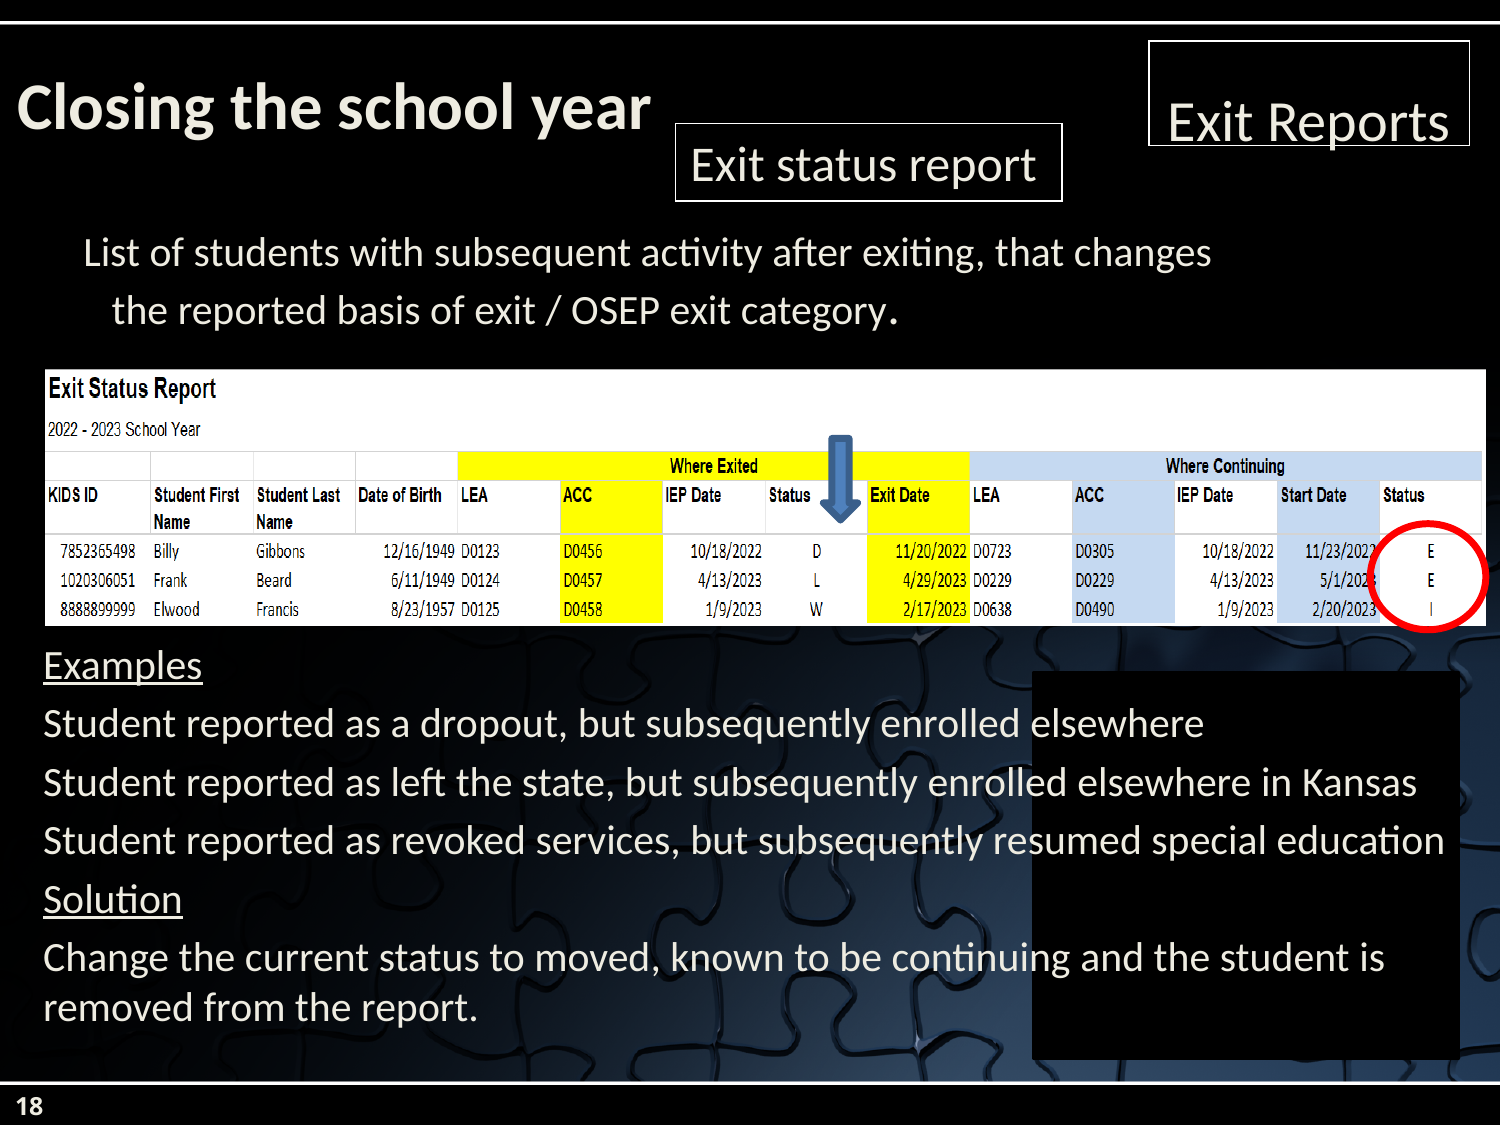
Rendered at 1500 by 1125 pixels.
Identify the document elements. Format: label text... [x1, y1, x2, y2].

text_box Exit status report [675, 123, 1062, 201]
picture [0, 0, 1500, 1125]
text_box List of students with subsequent activity after exiting, that changes the reported basis of exit / OSEP exit category. [68, 217, 1285, 350]
text_box Closing the school year [2, 50, 676, 156]
list Exit Reports [1148, 40, 1470, 146]
text_box Examples Student reported as a dropout, but subsequently enrolled elsewhere Student reported as left the state, but subsequently enrolled elsewhere in Kansas Student reported as revoked services, but subsequently resumed special education Solution Change the current status to moved, known to be continuing and the student is removed from the report. [28, 630, 1485, 1059]
slide_number 18 [0, 1082, 350, 1125]
